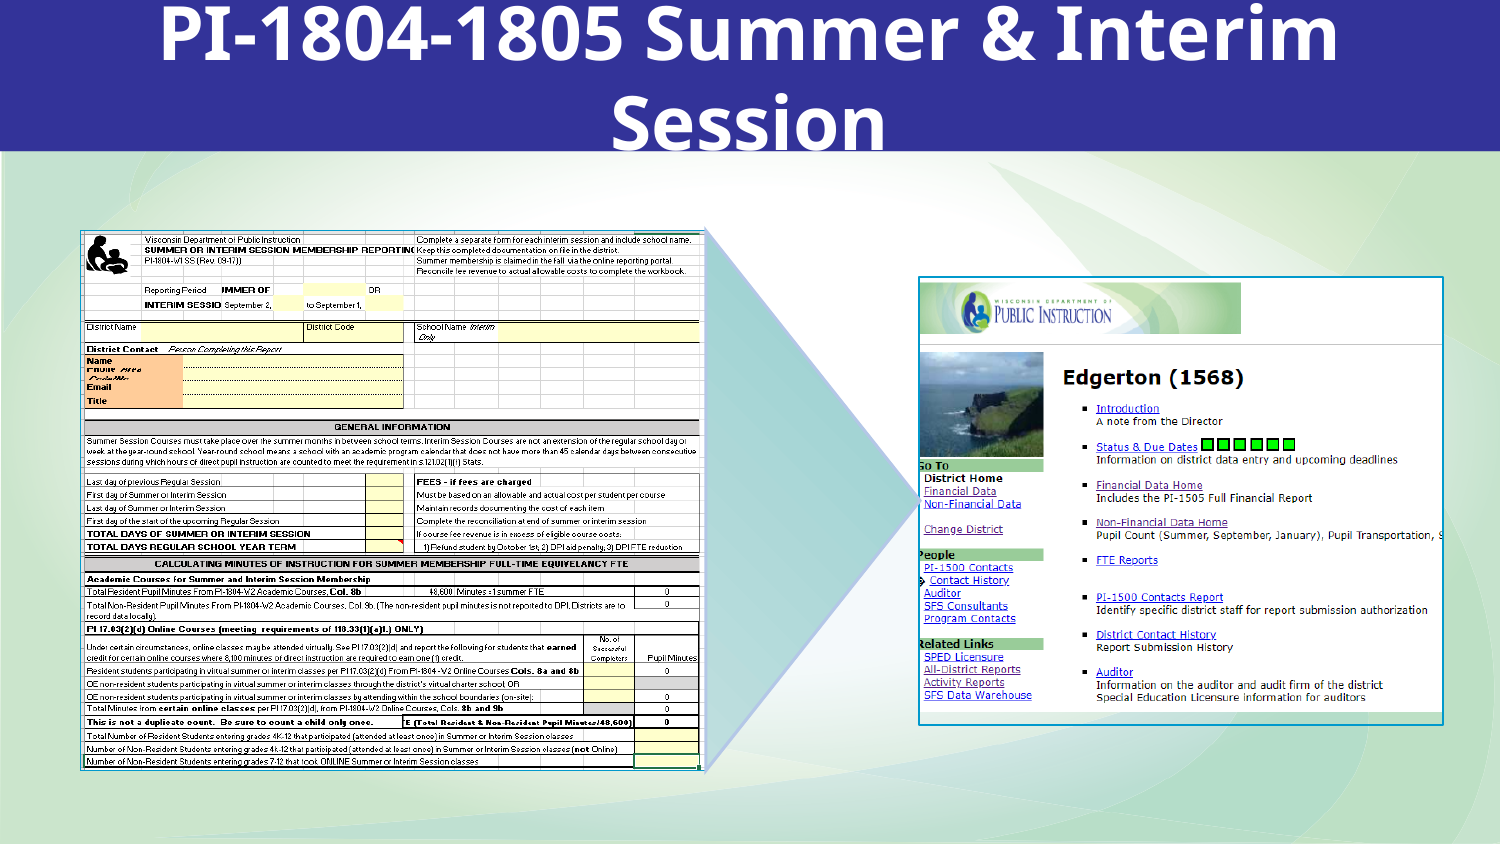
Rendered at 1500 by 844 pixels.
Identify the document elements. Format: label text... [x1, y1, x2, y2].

picture [919, 279, 1441, 723]
picture [82, 230, 706, 771]
text_box [706, 230, 919, 771]
list PI-1804-1805 Summer & Interim Session [0, 0, 1500, 152]
